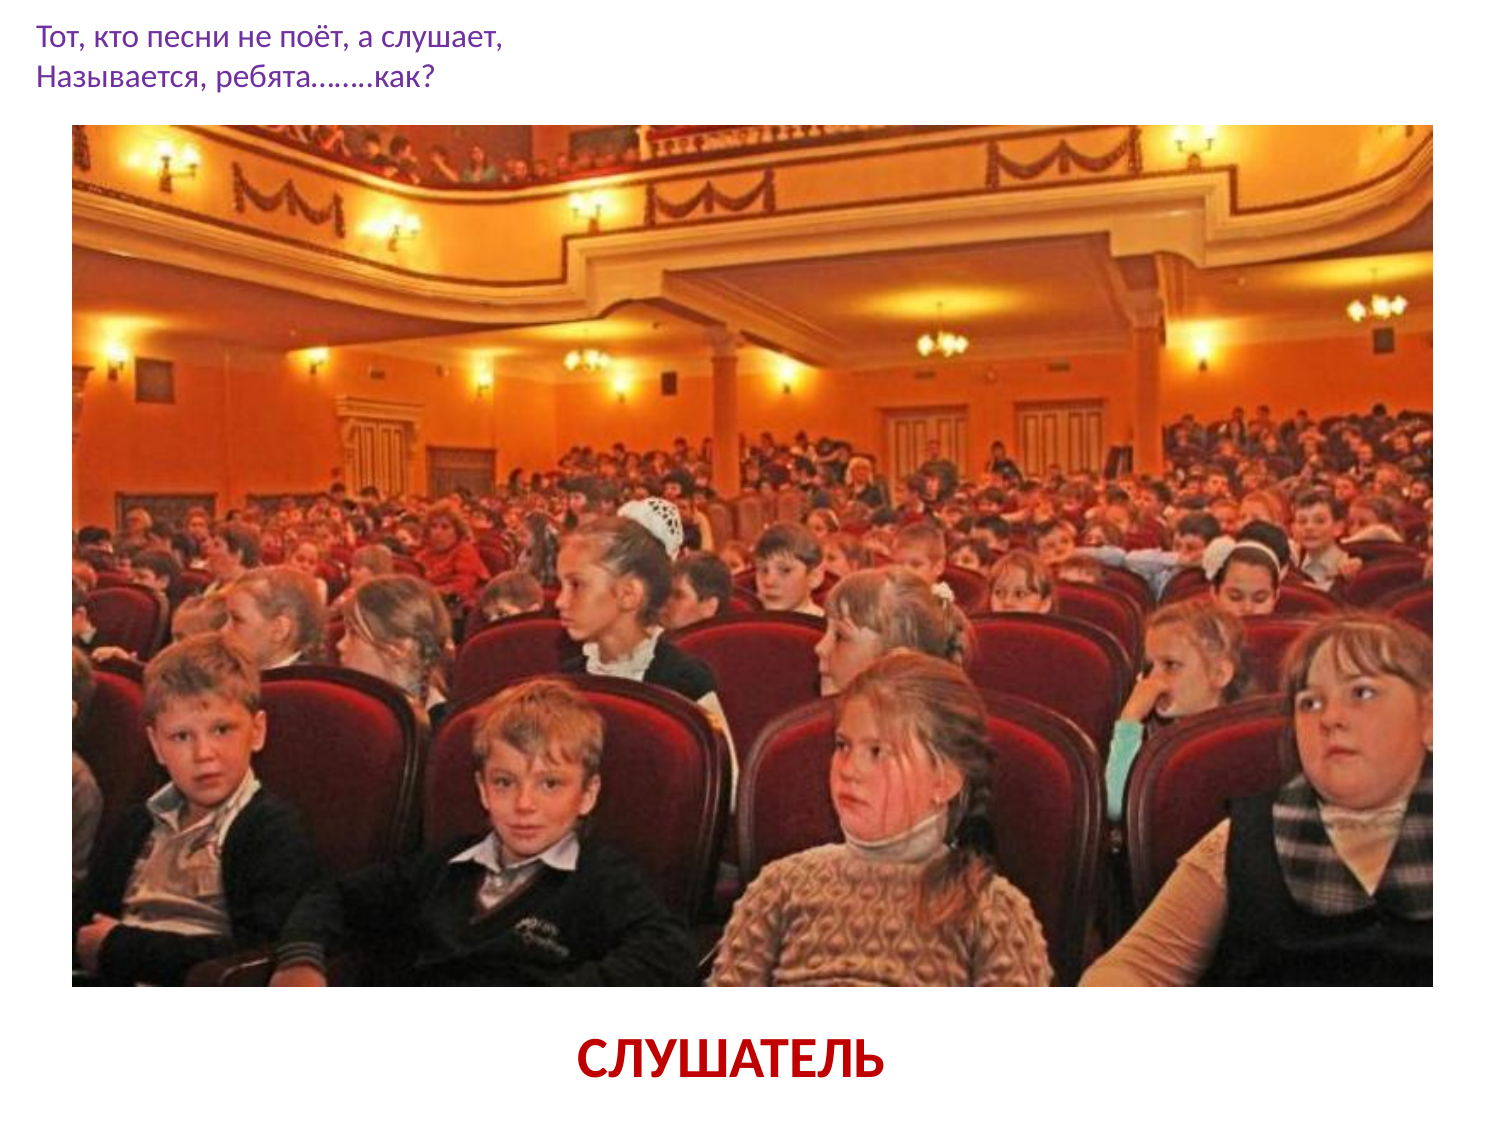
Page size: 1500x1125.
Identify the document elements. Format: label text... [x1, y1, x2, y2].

text_box Тот, кто песни не поёт, а слушает, Называется, ребята……..как? [21, 7, 519, 102]
picture [72, 125, 1434, 988]
text_box СЛУШАТЕЛЬ [563, 1011, 902, 1097]
